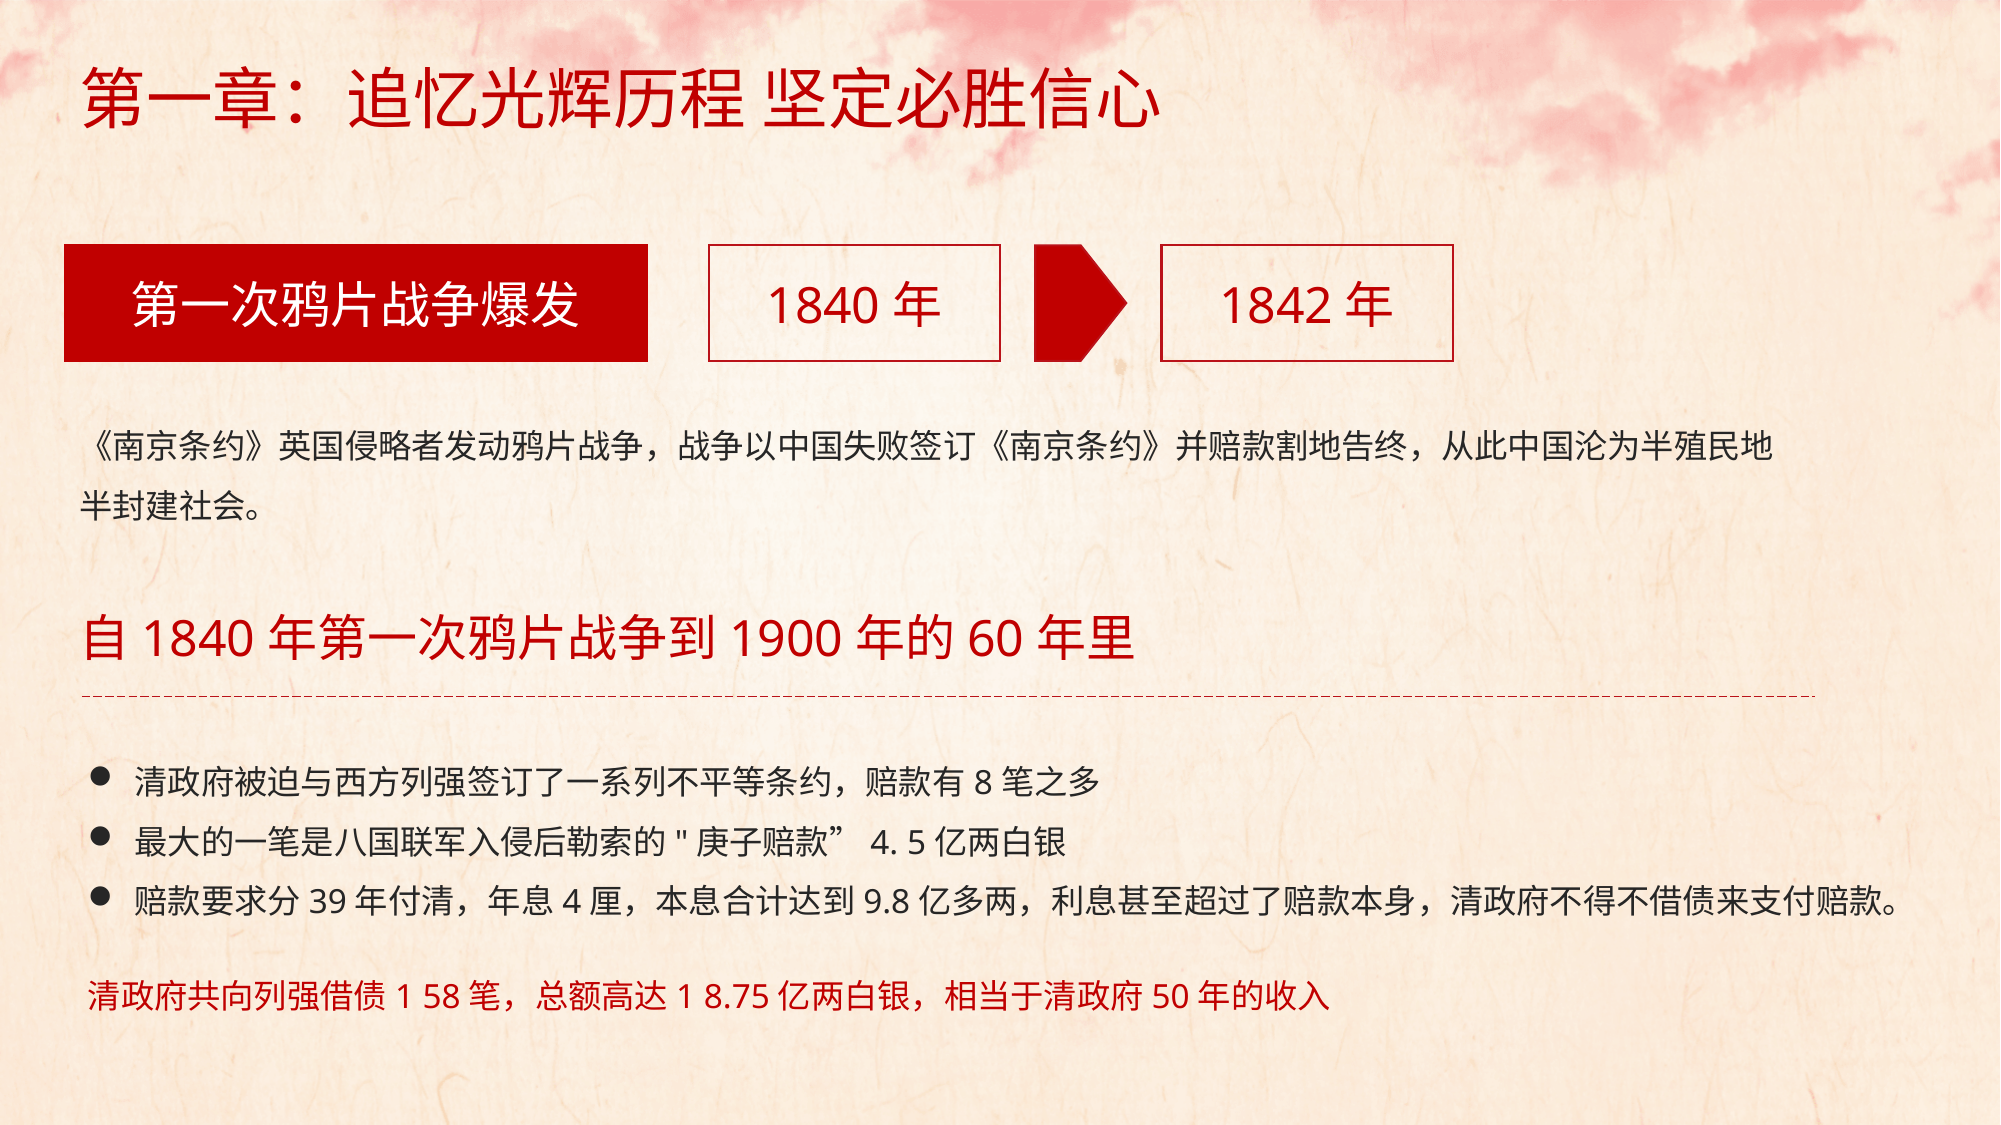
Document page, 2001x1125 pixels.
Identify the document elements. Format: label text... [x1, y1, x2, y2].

text_box 清政府共向列强借债1 58笔，总额高达1 8.75亿两白银，相当于清政府50年的收入 [73, 948, 1824, 1023]
text_box 第一次鸦片战争爆发 [64, 244, 648, 362]
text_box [708, 245, 1453, 361]
text_box 第一章：追忆光辉历程 坚定必胜信心 [64, 49, 1588, 145]
text_box 自1840年第一次鸦片战争到1900年的60年里 [64, 569, 1815, 674]
text_box 清政府被迫与西方列强签订了一系列不平等条约，赔款有8笔之多 最大的一笔是八国联军入侵后勒索的"庚子赔款”4. 5亿两白银 赔款要求分39年付清，年息4厘，本息合计达到9.8亿多两，利息甚至超过了赔款本身，清政府不得不借债来支付赔款。 [73, 733, 1916, 928]
text_box 《南京条约》英国侵略者发动鸦片战争，战争以中国失败签订《南京条约》并赔款割地告终，从此中国沦为半殖民地半封建社会。 [64, 397, 1815, 533]
picture [0, 0, 2000, 1125]
